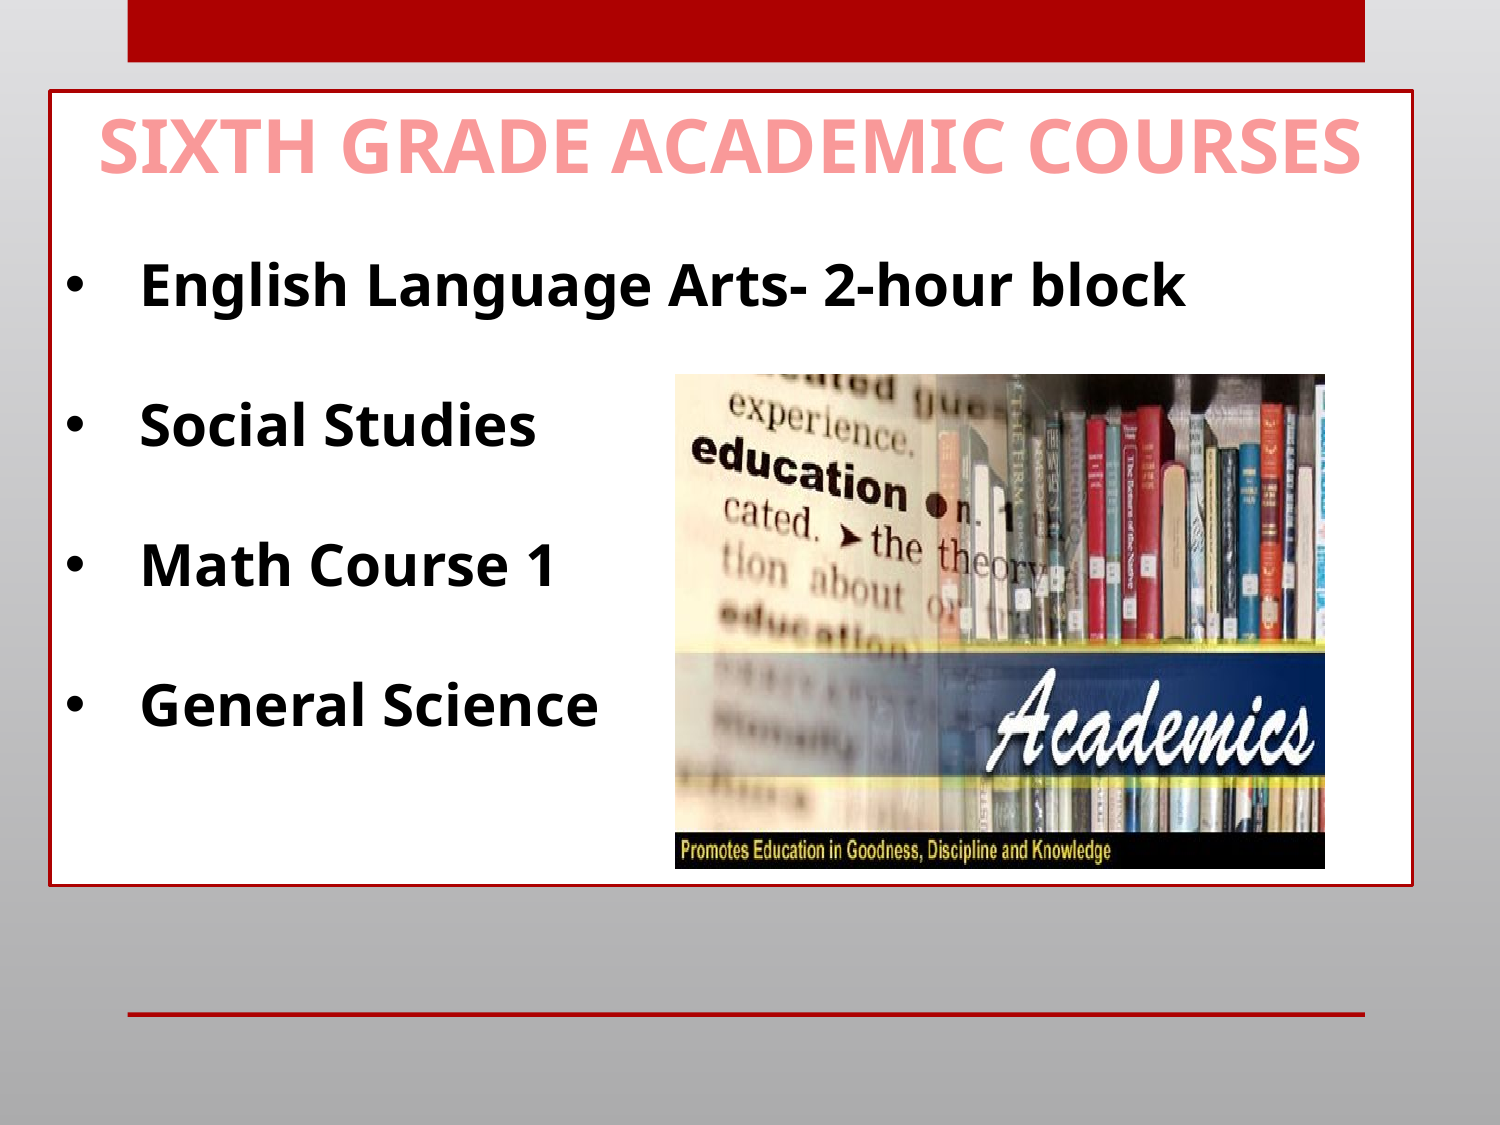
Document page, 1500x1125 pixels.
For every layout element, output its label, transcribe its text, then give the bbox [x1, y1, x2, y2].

text_box SIXTH GRADE ACADEMIC COURSES English Language Arts- 2-hour block Social Studies Math Course 1 General Science [48, 89, 1414, 887]
picture [674, 374, 1326, 870]
